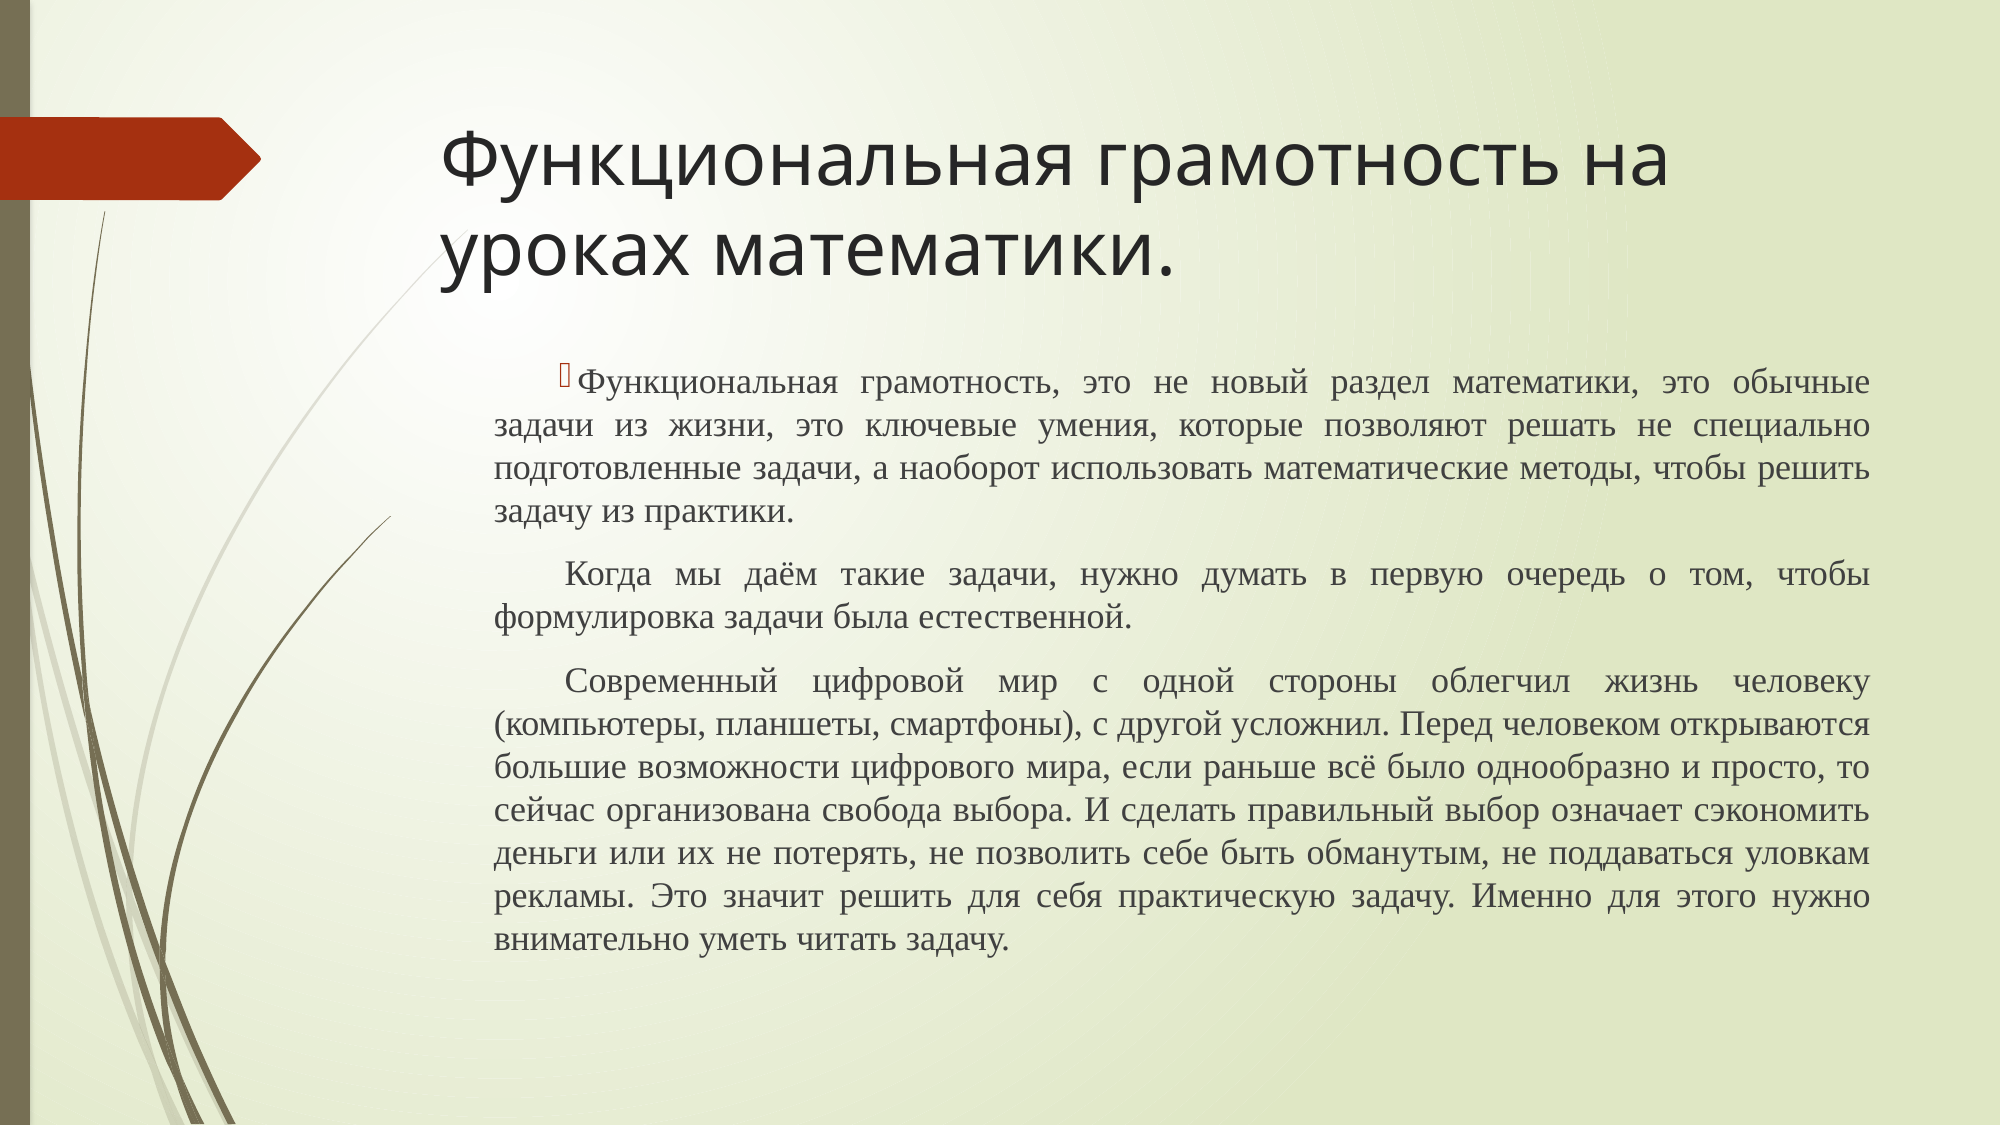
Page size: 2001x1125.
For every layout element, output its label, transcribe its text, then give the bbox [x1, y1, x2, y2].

list Функциональная грамотность, это не новый раздел математики, это обычные задачи из жизни, это ключевые умения, которые позволяют решать не специально подготовленные задачи, а наоборот использовать математические методы, чтобы решить задачу из практики. Когда мы даём такие задачи, нужно думать в первую очередь о том, чтобы формулировка задачи была естественной. Современный цифровой мир с одной стороны облегчил жизнь человеку (компьютеры, планшеты, смартфоны), с другой усложнил. Перед человеком открываются большие возможности цифрового мира, если раньше всё было однообразно и просто, то сейчас организована свобода выбора. И сделать правильный выбор означает сэкономить деньги или их не потерять, не позволить себе быть обманутым, не поддаваться уловкам рекламы. Это значит решить для себя практическую задачу. Именно для этого нужно внимательно уметь читать задачу. [424, 350, 1888, 970]
title Функциональная грамотность на уроках математики. [425, 102, 1888, 313]
